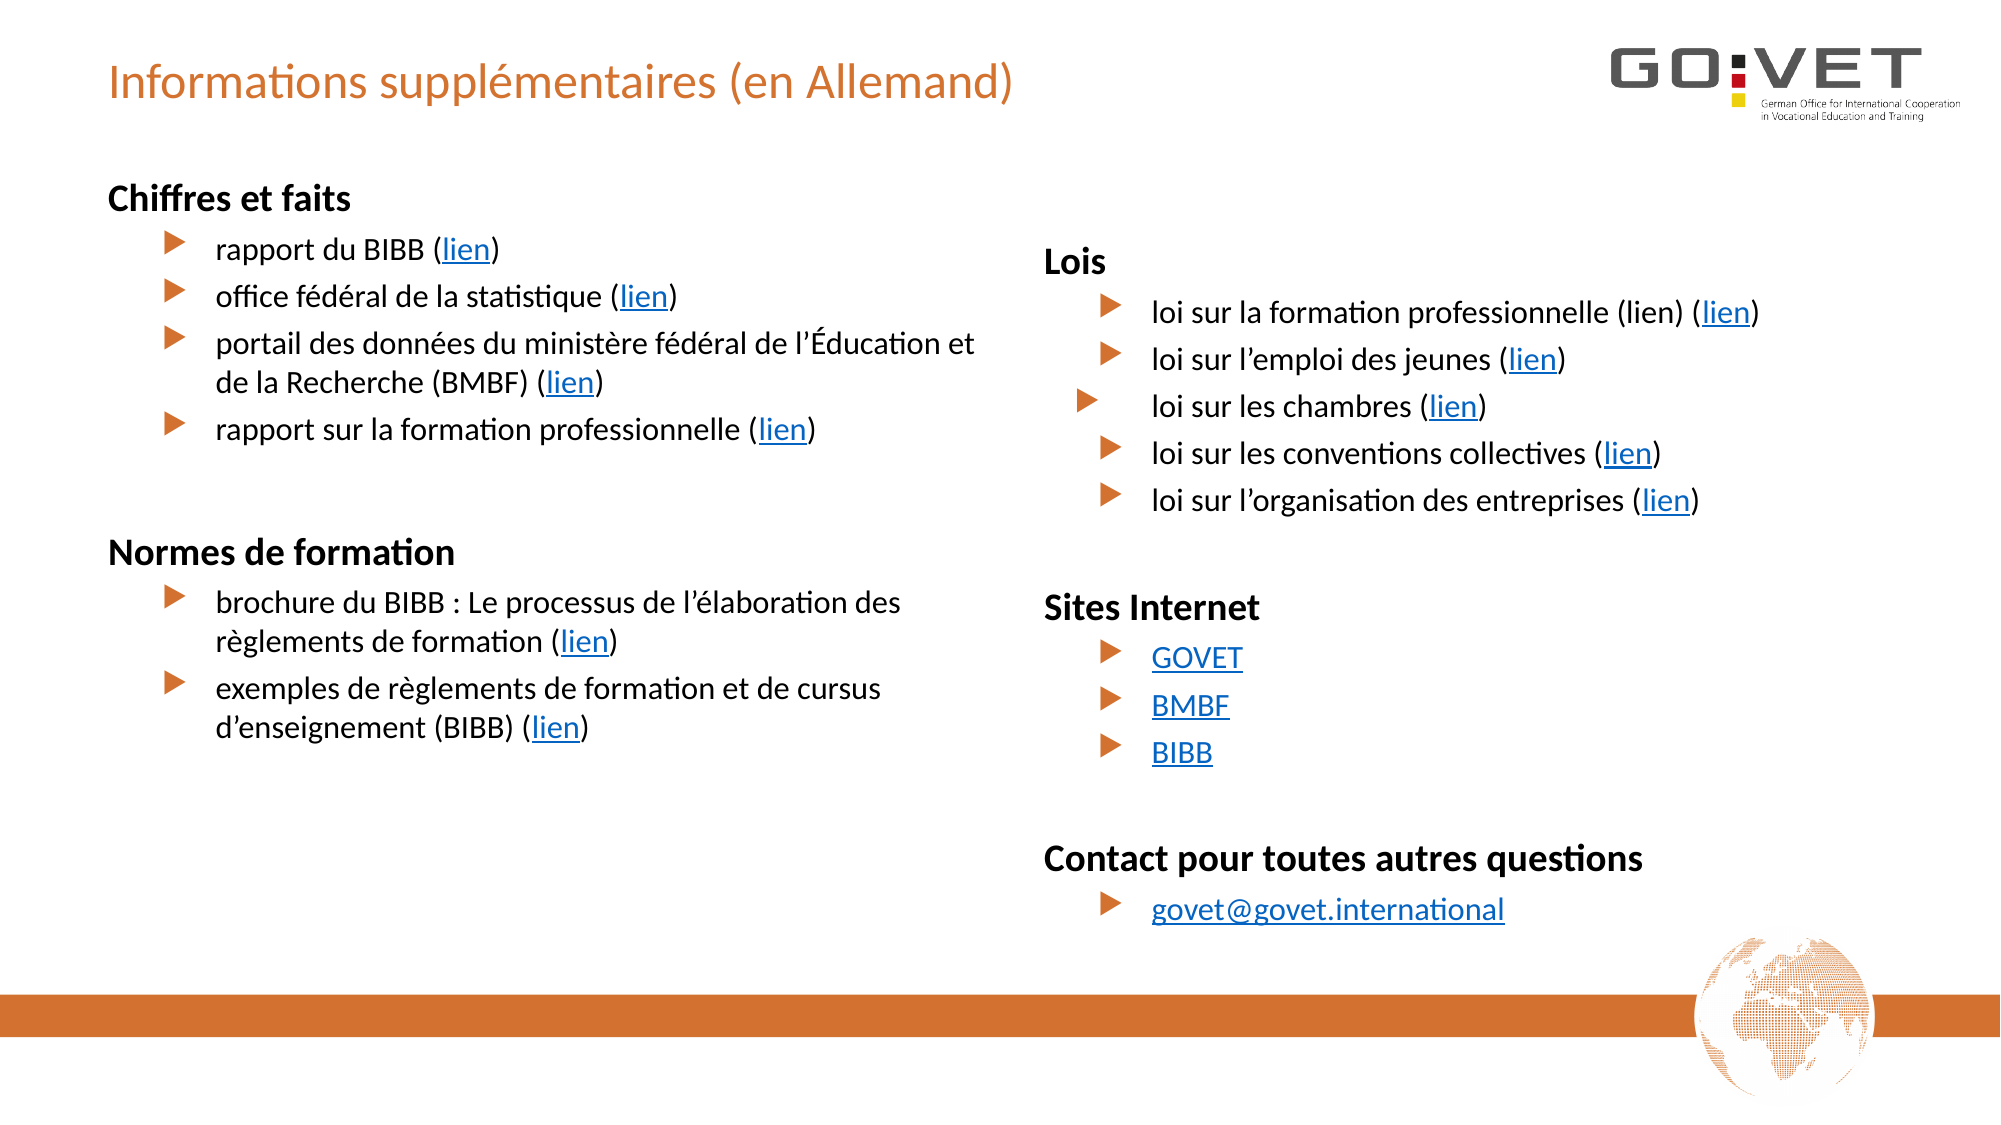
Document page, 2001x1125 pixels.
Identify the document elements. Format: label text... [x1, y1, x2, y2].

title Informations supplémentaires (en Allemand) [108, 48, 1585, 122]
picture [1611, 48, 1960, 122]
list Chiffres et faits rapport du BIBB (lien) office fédéral de la statistique (lien) portail des données du ministère fédéral de l’Éducation et de la Recherche (BMBF) (lien) rapport sur la formation professionnelle (lien) Normes de formation brochure du BIBB : Le processus de l’élaboration des règlements de formation (lien) exemples de règlements de formation et de cursus d’enseignement (BIBB) (lien) Lois loi sur la formation professionnelle (lien) (lien) loi sur l’emploi des jeunes (lien) loi sur les chambres (lien) loi sur les conventions collectives (lien) loi sur l’organisation des entreprises (lien) Sites Internet GOVET BMBF BIBB Contact pour toutes autres questions govet@govet.international [108, 172, 1922, 929]
picture [1694, 929, 1875, 1107]
